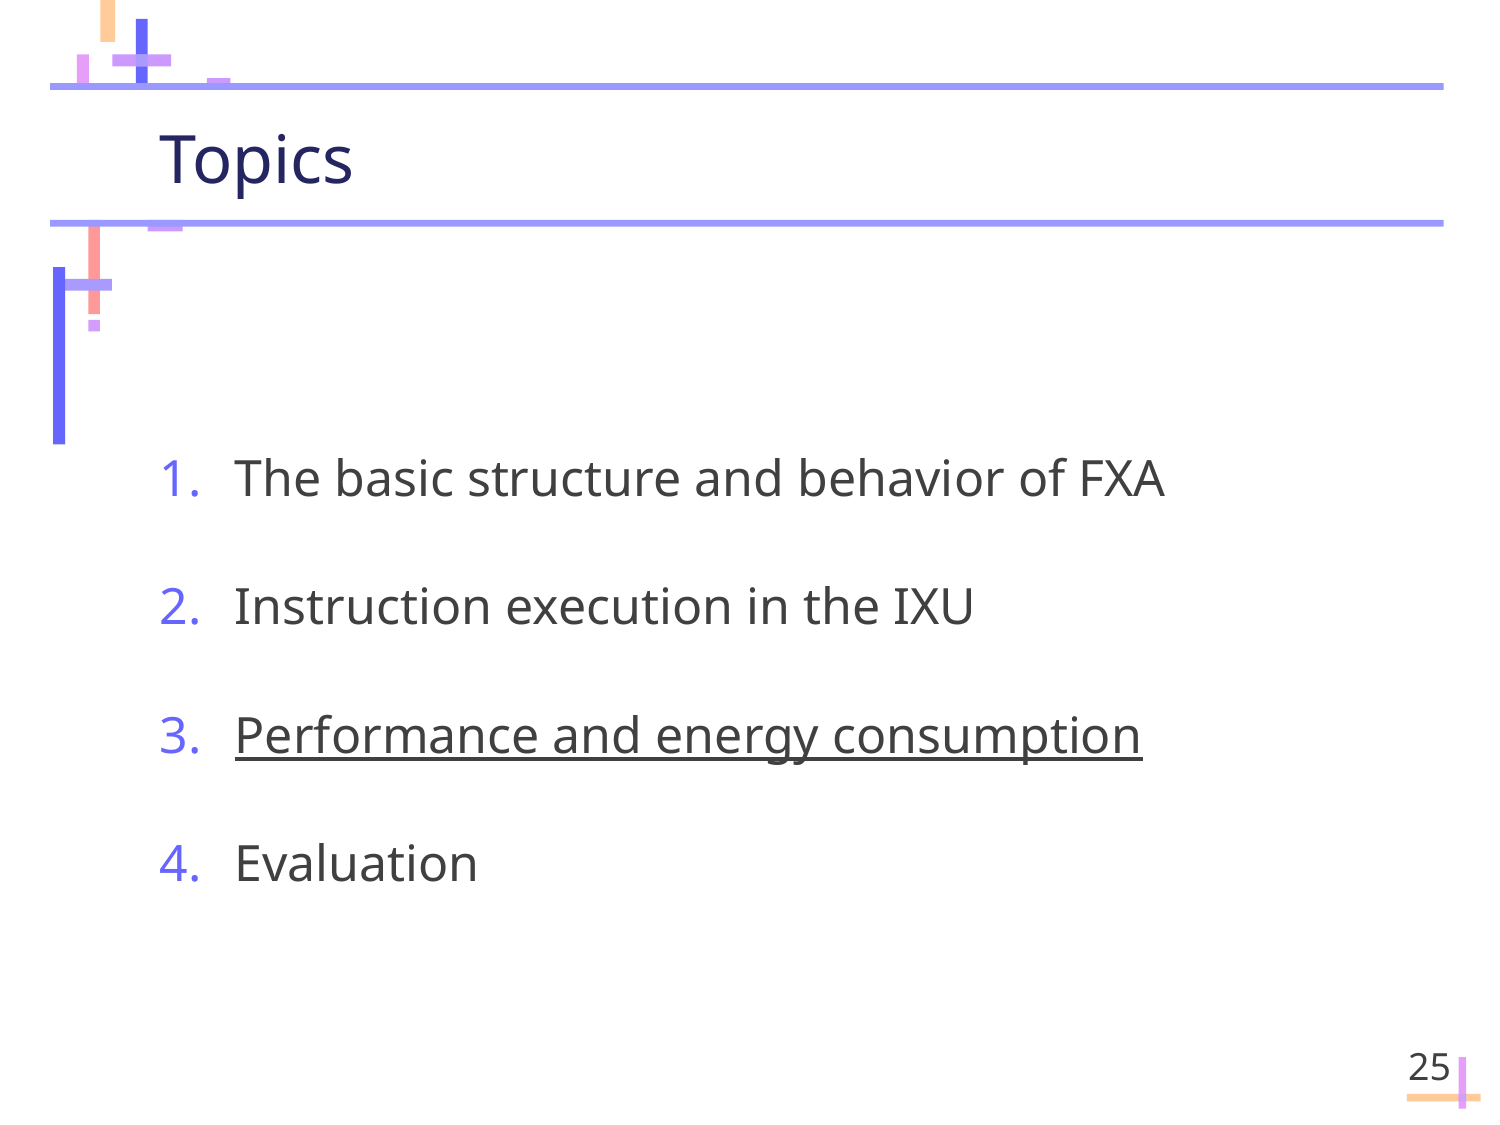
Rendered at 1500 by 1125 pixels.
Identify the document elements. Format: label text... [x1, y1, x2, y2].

title Topics [144, 89, 1430, 224]
list The basic structure and behavior of FXA Instruction execution in the IXU Performance and energy consumption Evaluation [144, 237, 1445, 1095]
slide_number 25 [1347, 1042, 1467, 1102]
